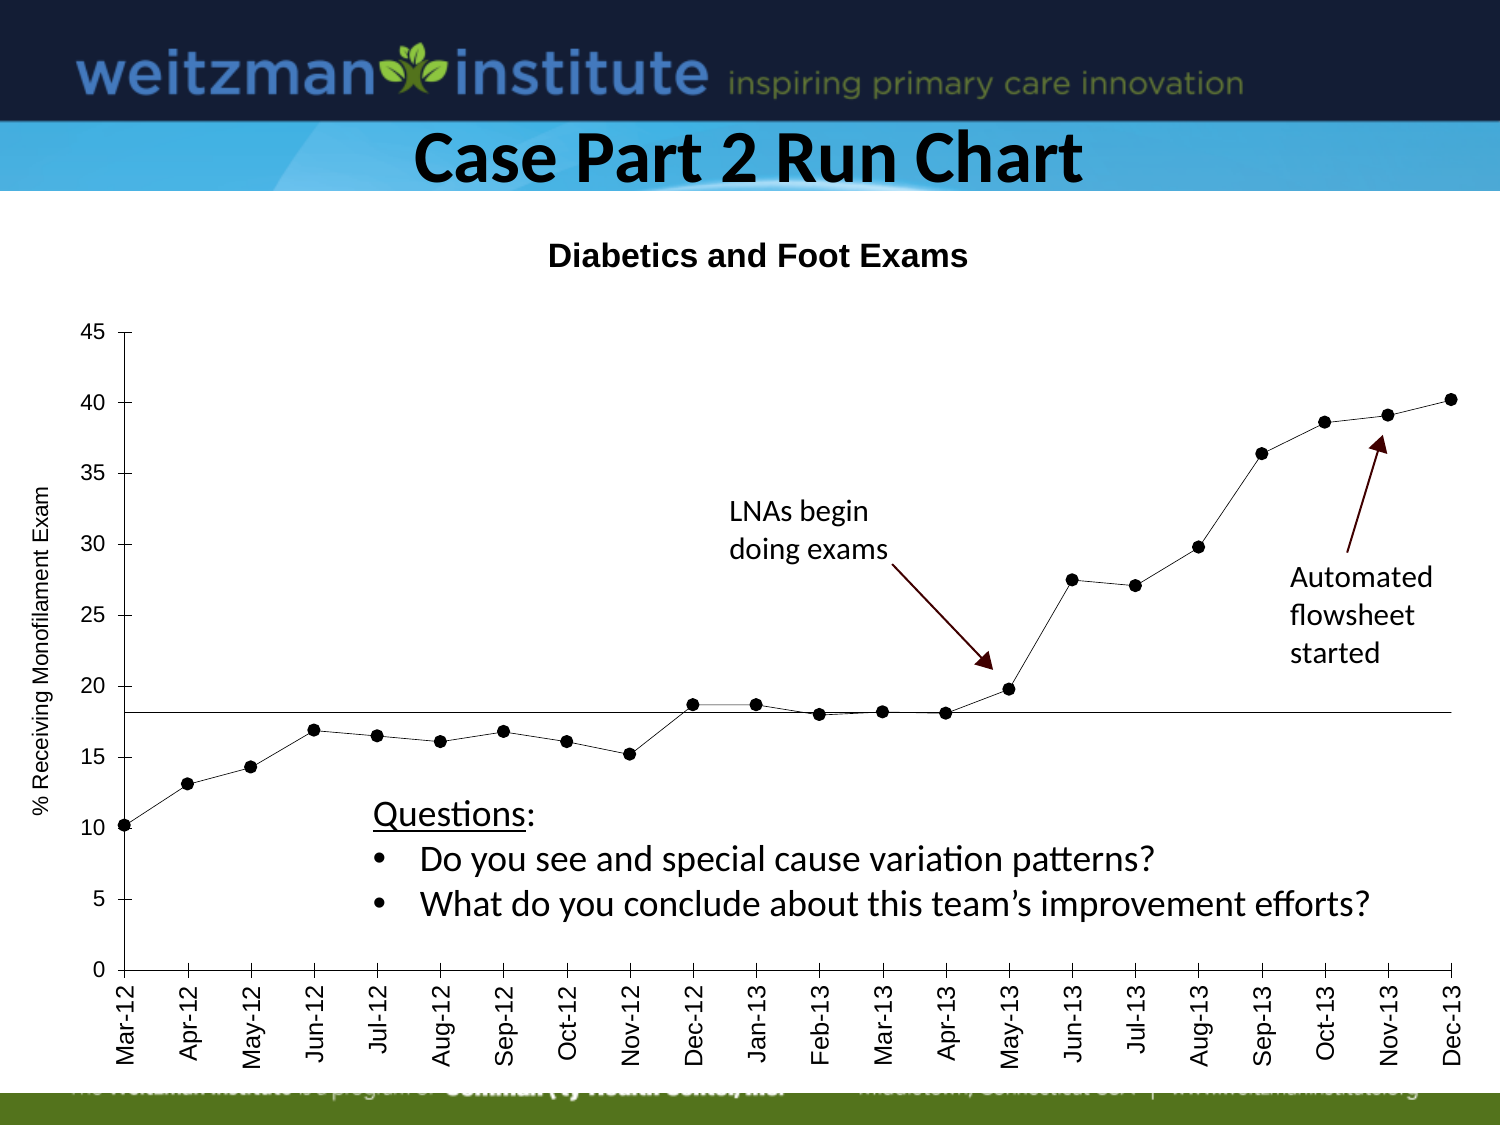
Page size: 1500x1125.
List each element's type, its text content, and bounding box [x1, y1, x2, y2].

title Case Part 2 Run Chart [108, 99, 1392, 189]
picture [0, 0, 1500, 1125]
